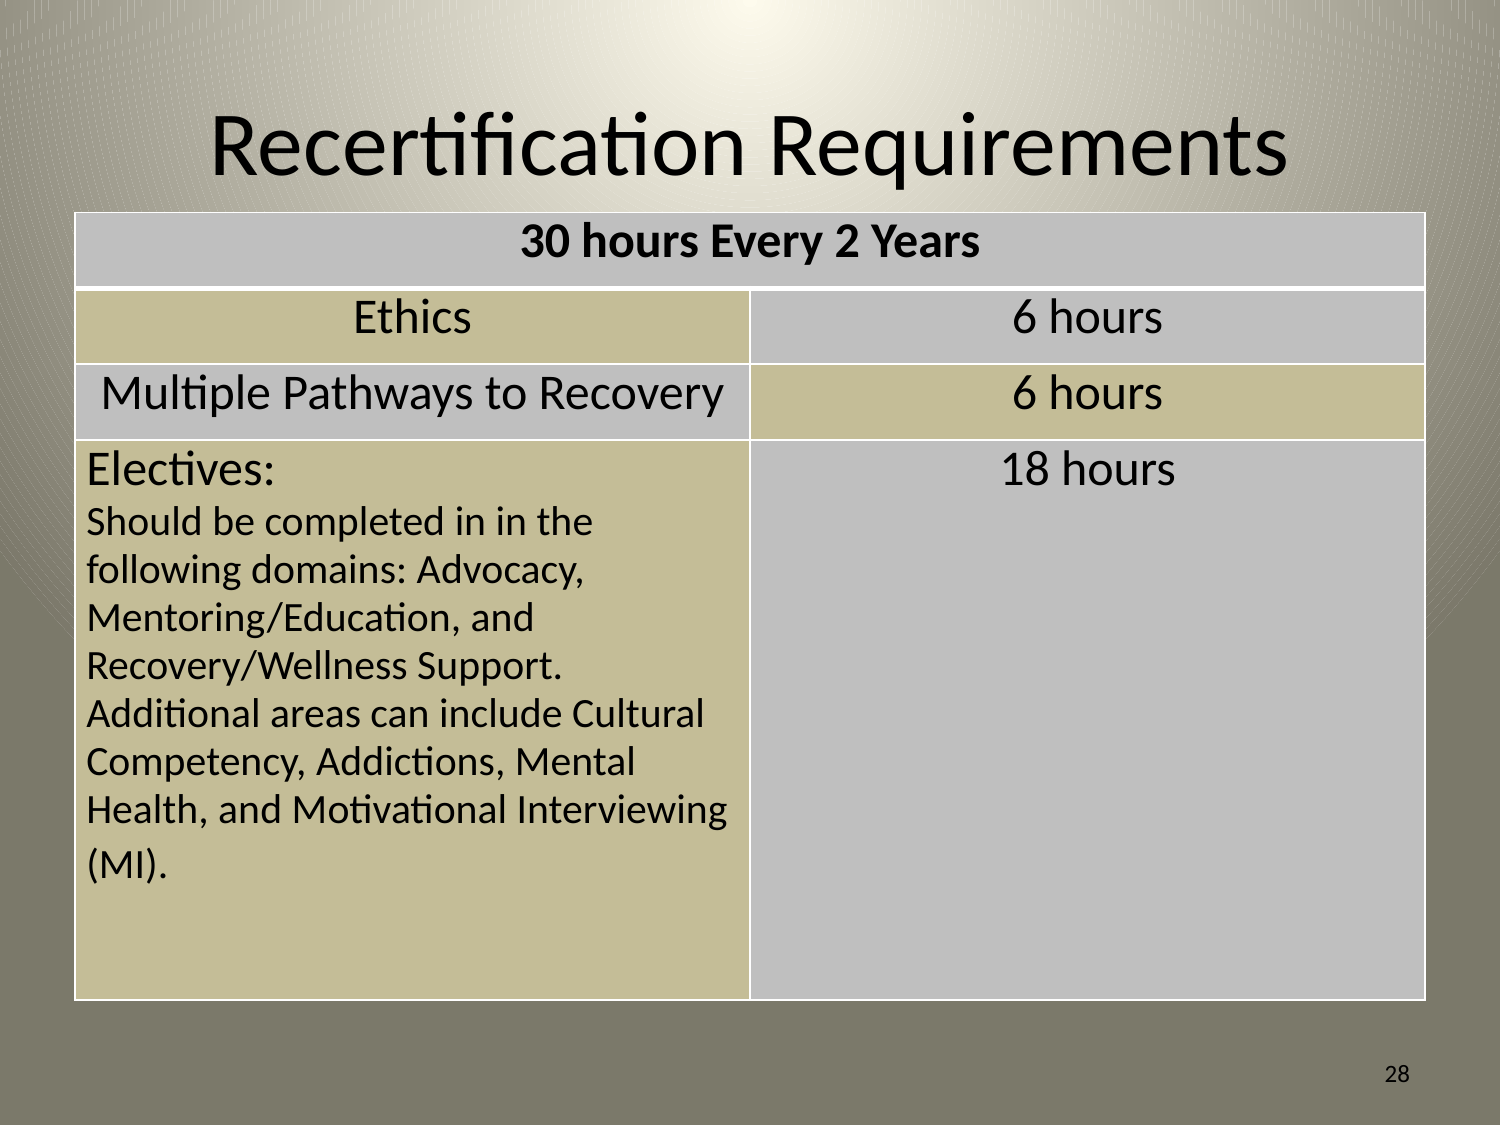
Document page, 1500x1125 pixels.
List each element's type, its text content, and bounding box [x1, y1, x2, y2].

table_header 30 hours Every 2 Years [76, 213, 1424, 286]
table_cell Electives: Should be completed in in the following domains: Advocacy, Mentoring/Education, and Recovery/Wellness Support. Additional areas can include Cultural Competency, Addictions, Mental Health, and Motivational Interviewing (MI). [76, 441, 749, 999]
table_cell 6 hours [751, 291, 1424, 363]
table_cell Ethics [76, 291, 749, 363]
slide_number 28 [1074, 1042, 1425, 1103]
table_cell Multiple Pathways to Recovery [76, 365, 749, 439]
table_cell 18 hours [751, 441, 1424, 999]
title Recertification Requirements [75, 45, 1425, 212]
table_cell 6 hours [751, 365, 1424, 439]
